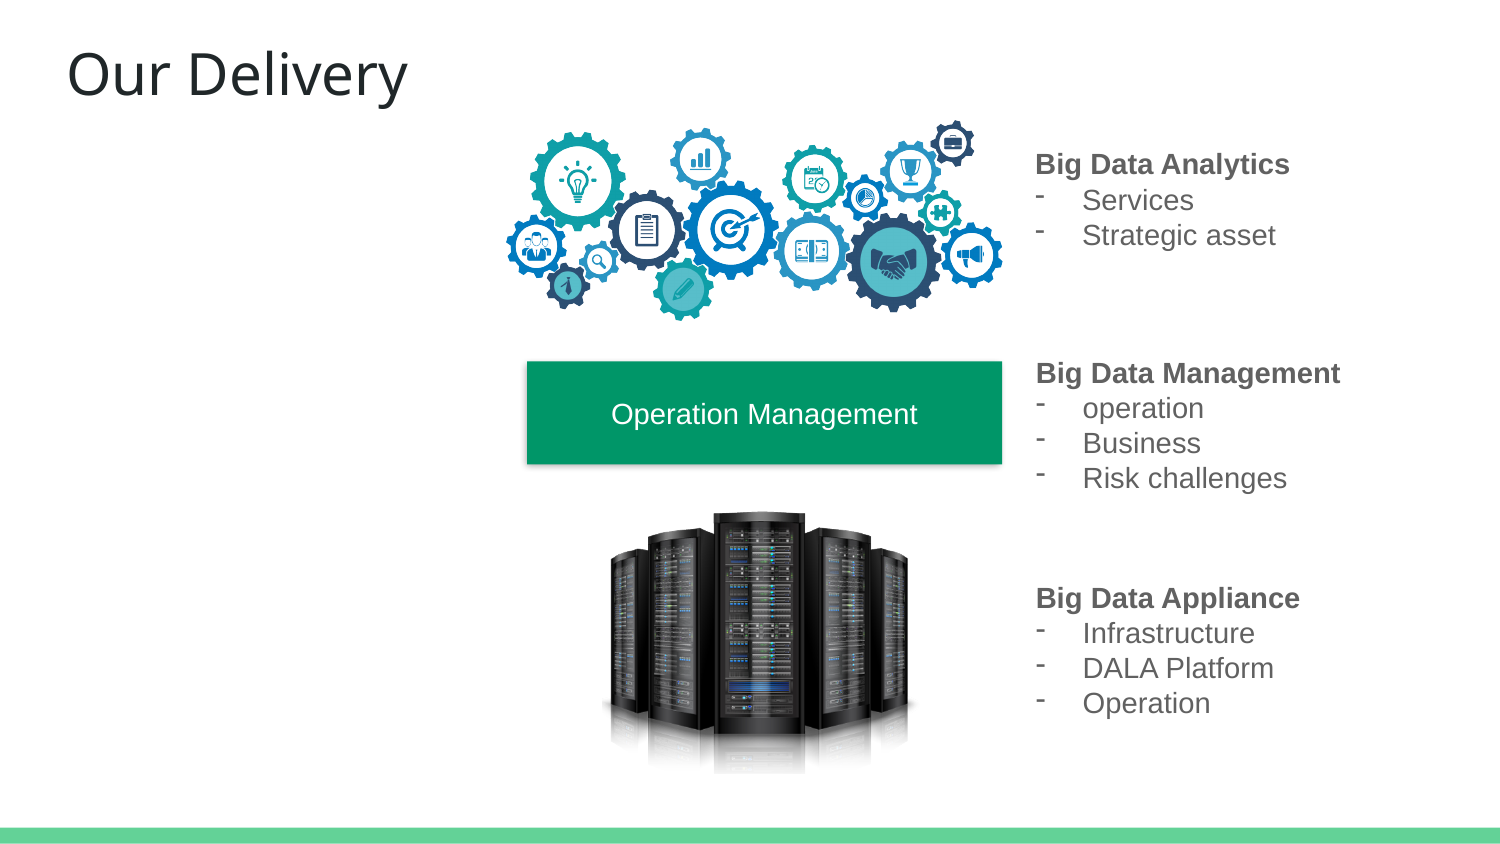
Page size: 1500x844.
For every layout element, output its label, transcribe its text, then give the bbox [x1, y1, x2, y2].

text_box Big Data Management operation Business Risk challenges [1021, 346, 1356, 502]
picture [602, 495, 921, 774]
text_box Operation Management [526, 361, 1003, 465]
text_box Big Data Analytics Services Strategic asset [1020, 138, 1306, 259]
picture [506, 120, 1003, 321]
text_box Big Data Appliance Infrastructure DALA Platform Operation [1021, 572, 1316, 728]
title Our Delivery [51, 21, 1449, 138]
